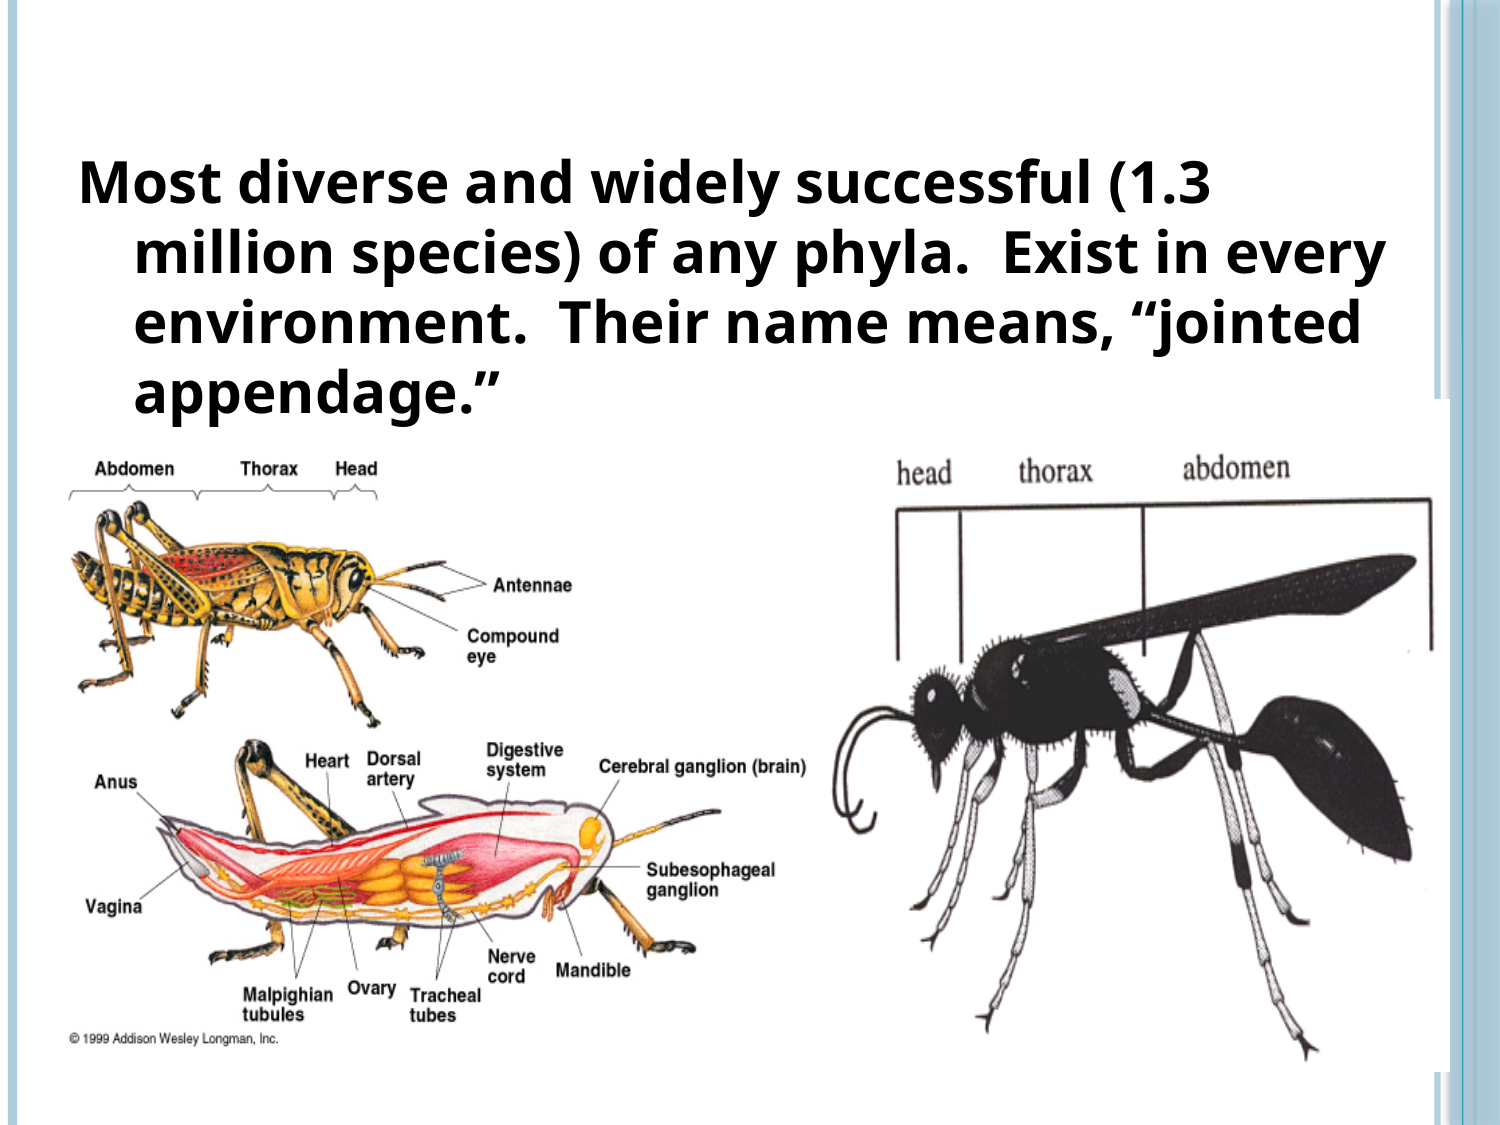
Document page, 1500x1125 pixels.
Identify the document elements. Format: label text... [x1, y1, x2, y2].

text_box Most diverse and widely successful (1.3 million species) of any phyla. Exist in every environment. Their name means, “jointed appendage.” [62, 137, 1425, 433]
picture [49, 399, 1451, 1073]
